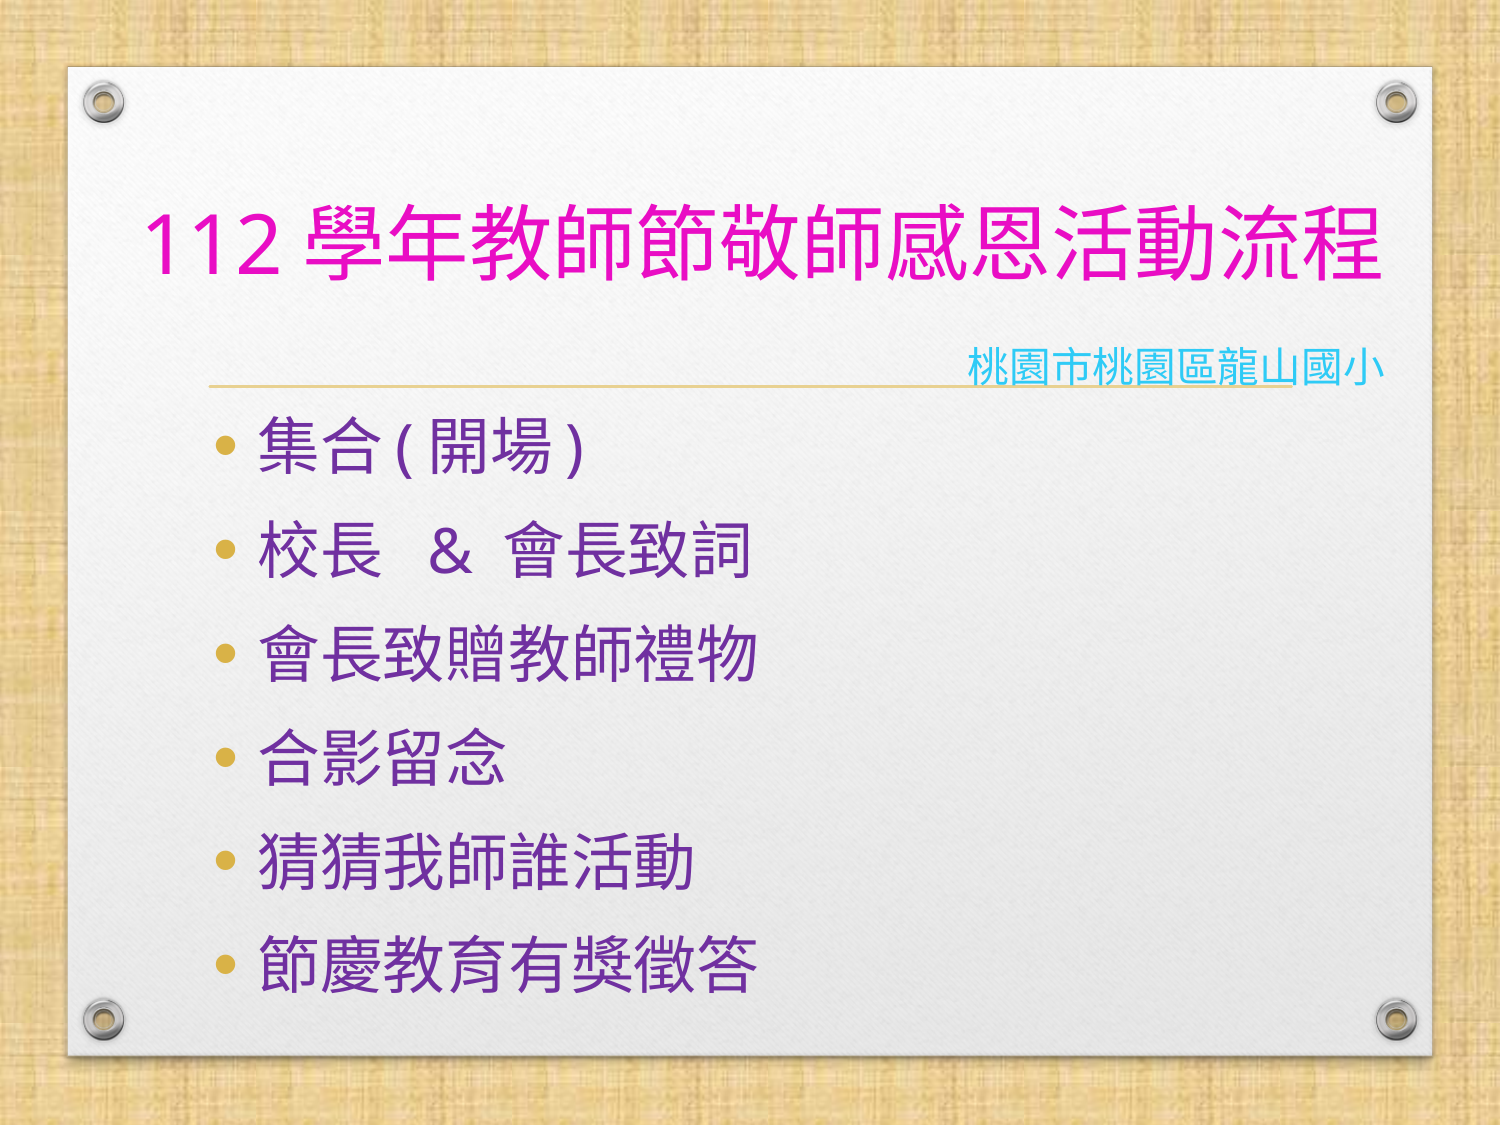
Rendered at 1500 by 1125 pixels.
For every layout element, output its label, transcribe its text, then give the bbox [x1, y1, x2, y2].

list 集合(開場) 校長 & 會長致詞 會長致贈教師禮物 合影留念 猜猜我師誰活動 節慶教育有獎徵答 [199, 399, 1374, 1096]
picture [0, 0, 1500, 1125]
title 112學年教師節敬師感恩活動流程 桃園市桃園區龍山國小 [81, 119, 1400, 413]
